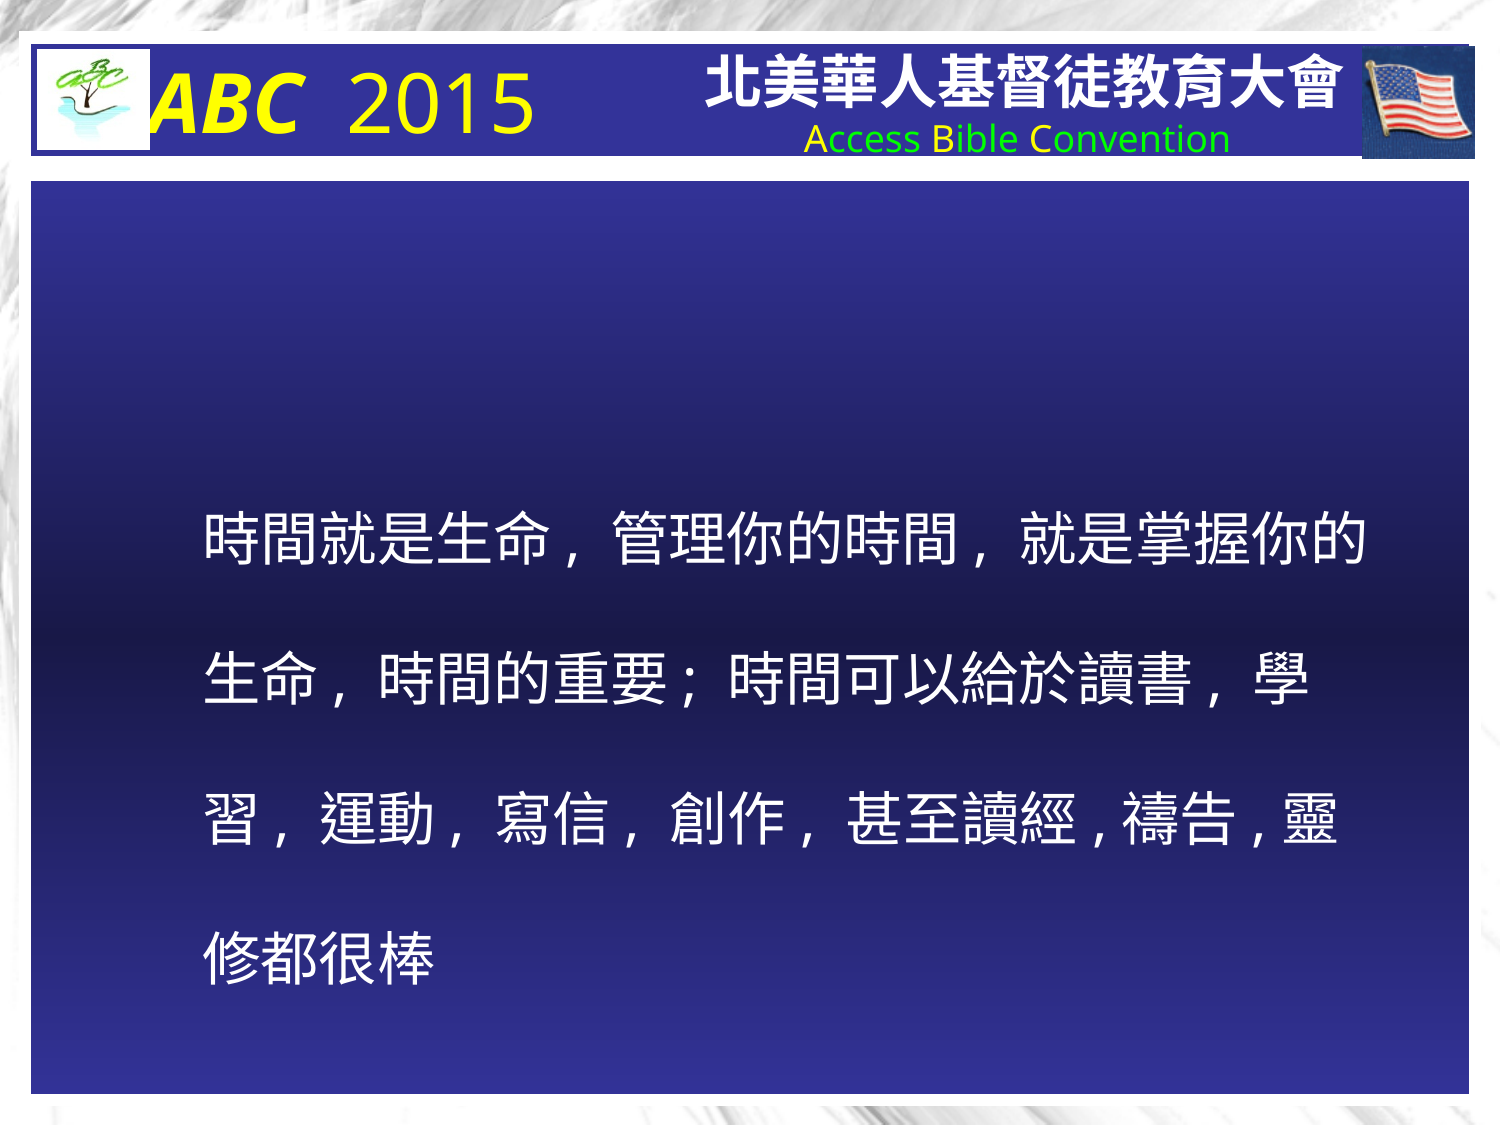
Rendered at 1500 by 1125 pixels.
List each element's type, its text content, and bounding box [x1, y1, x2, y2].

text_box 時間就是生命, 管理你的時間, 就是掌握你的生命, 時間的重要; 時間可以給於讀書, 學習, 運動, 寫信, 創作, 甚至讀經,禱告,靈修都很棒 [187, 424, 1400, 1000]
text_box [24, 174, 1475, 1100]
picture [0, 0, 1500, 1125]
text_box ABC 2015 [1400, 37, 1475, 45]
text_box 北美華人基督徒教育大會 Access Bible Convention [662, 37, 1400, 168]
text_box ABC 2015 [24, 37, 662, 163]
